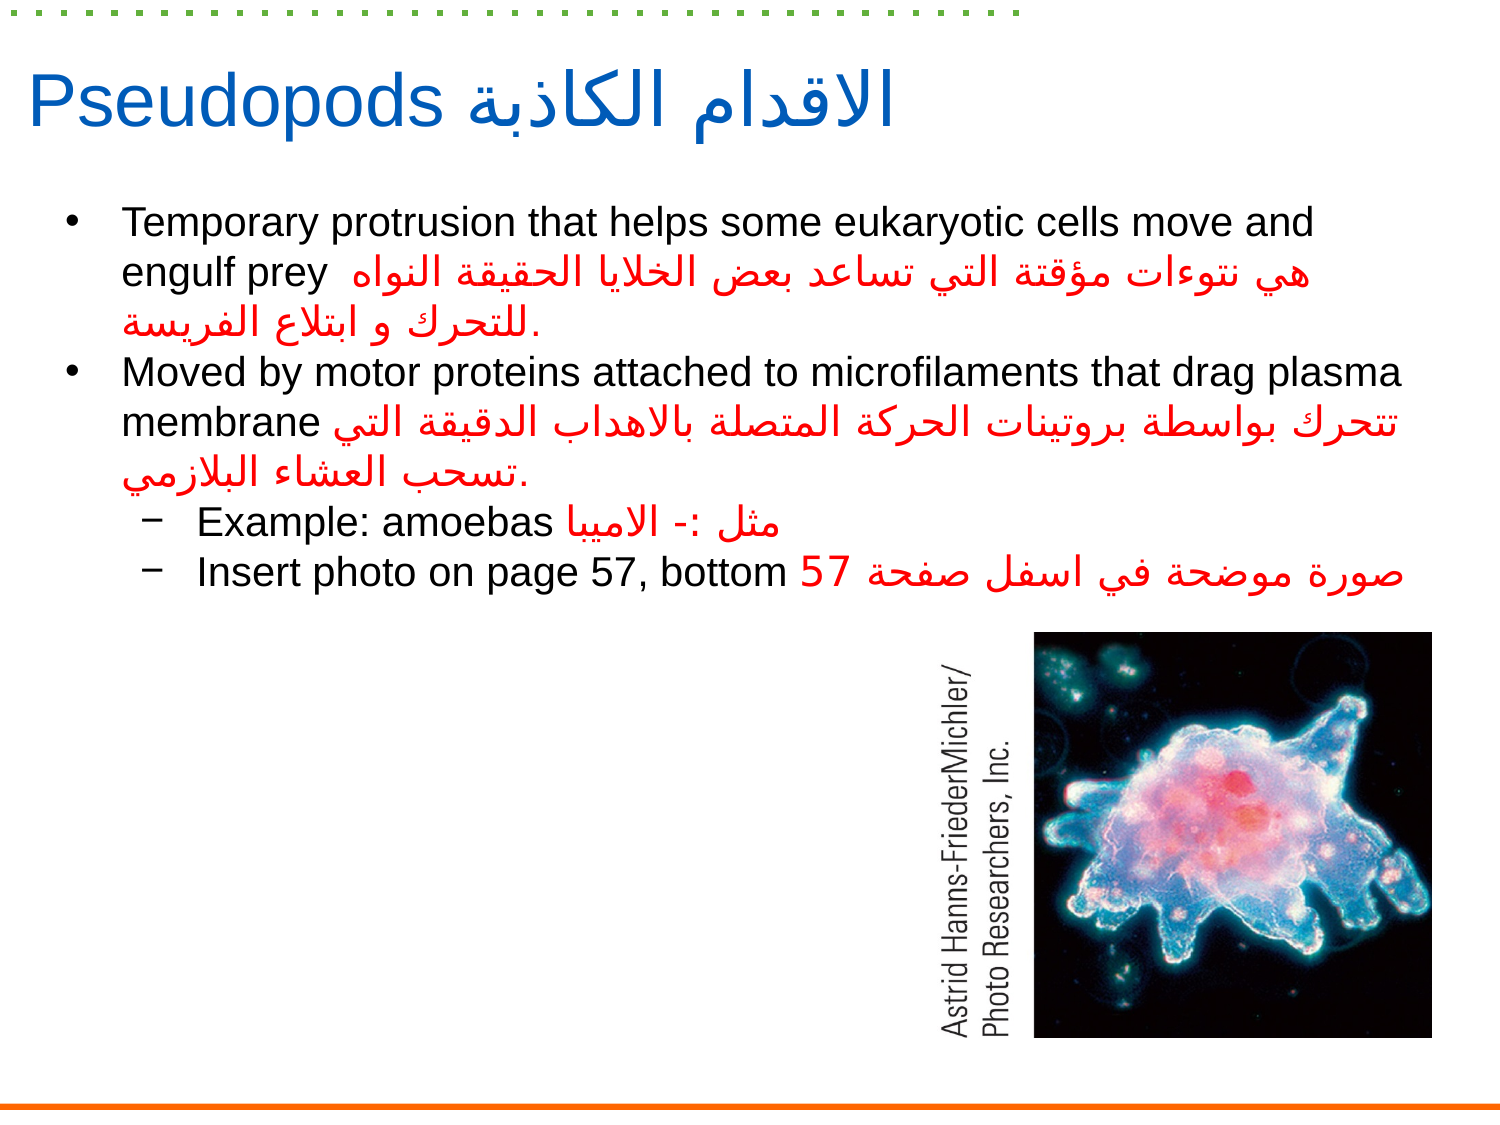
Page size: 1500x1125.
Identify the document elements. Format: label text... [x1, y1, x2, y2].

picture [937, 632, 1432, 1038]
title Pseudopods الاقدام الكاذبة [12, 33, 1475, 159]
list Temporary protrusion that helps some eukaryotic cells move and engulf prey هي نتوءات مؤقتة التي تساعد بعض الخلايا الحقيقة النواه للتحرك و ابتلاع الفريسة. Moved by motor proteins attached to microfilaments that drag plasma membrane تتحرك بواسطة بروتينات الحركة المتصلة بالاهداب الدقيقة التي تسحب العشاء البلازمي. Example: amoebas مثل :- الاميبا Insert photo on page 57, bottom صورة موضحة في اسفل صفحة 57 [50, 187, 1438, 1091]
